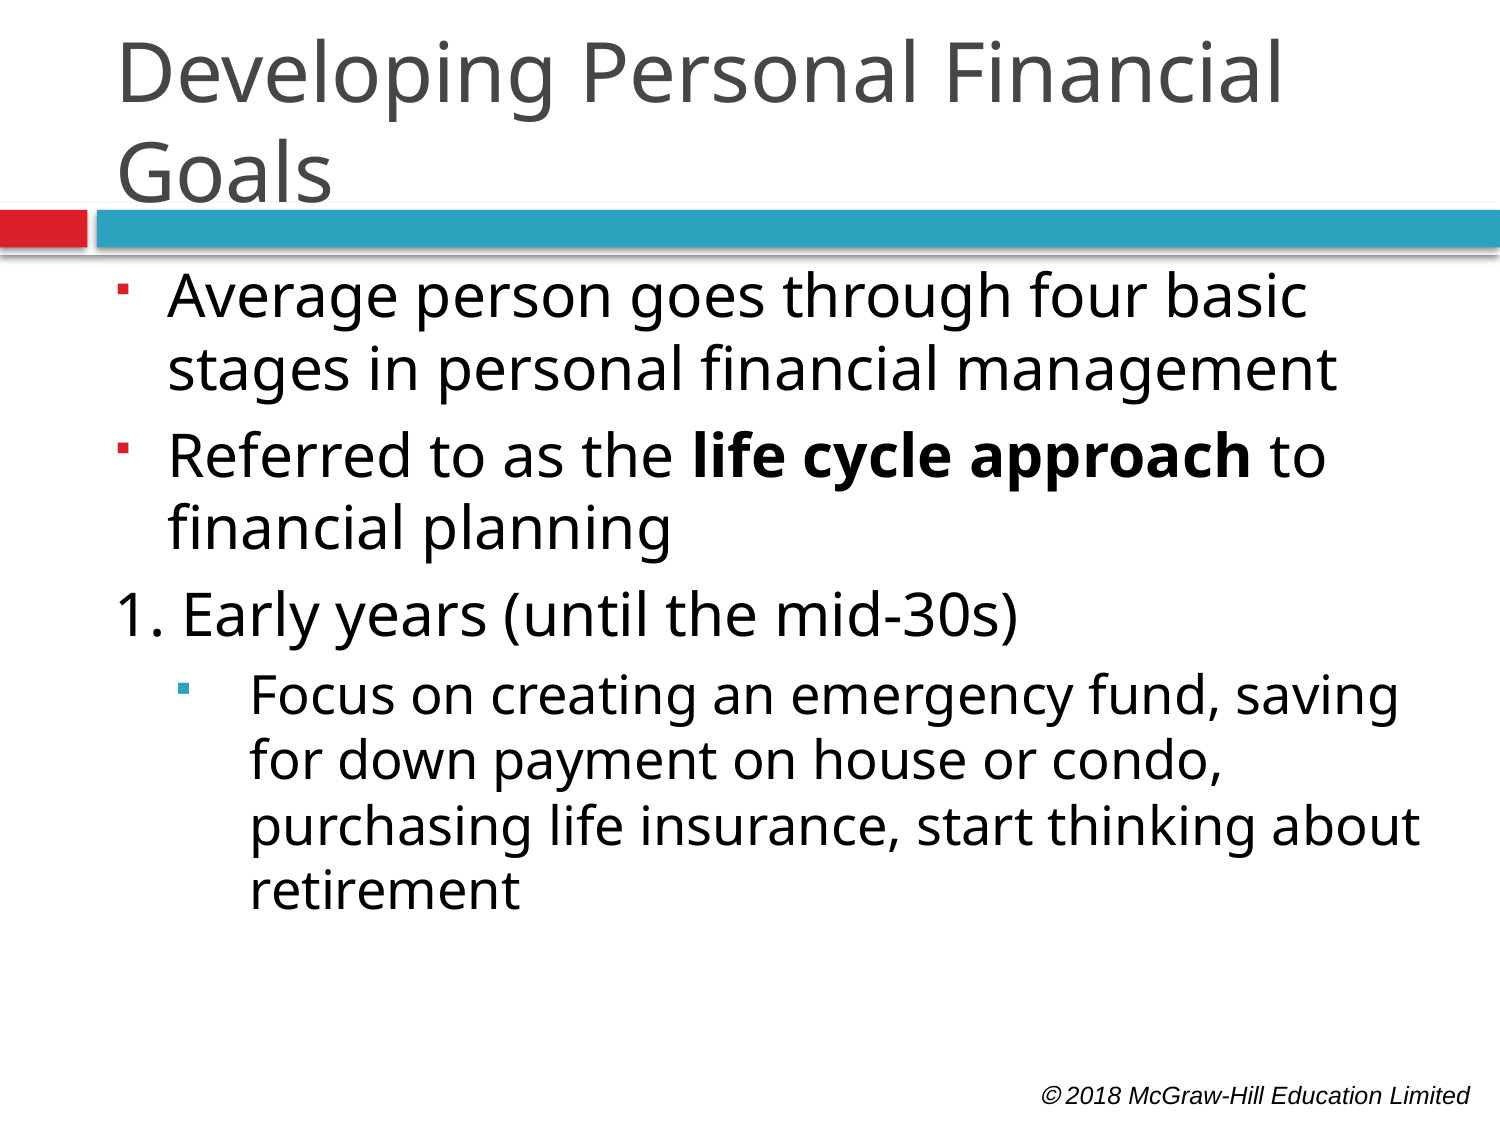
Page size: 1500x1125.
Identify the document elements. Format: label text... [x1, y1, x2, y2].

list Average person goes through four basic stages in personal financial management Referred to as the life cycle approach to financial planning 1. Early years (until the mid-30s) Focus on creating an emergency fund, saving for down payment on house or condo, purchasing life insurance, start thinking about retirement [99, 249, 1475, 1113]
title Developing Personal Financial Goals [100, 37, 1438, 200]
text_box  2018 McGraw-Hill Education Limited [735, 1072, 1486, 1118]
